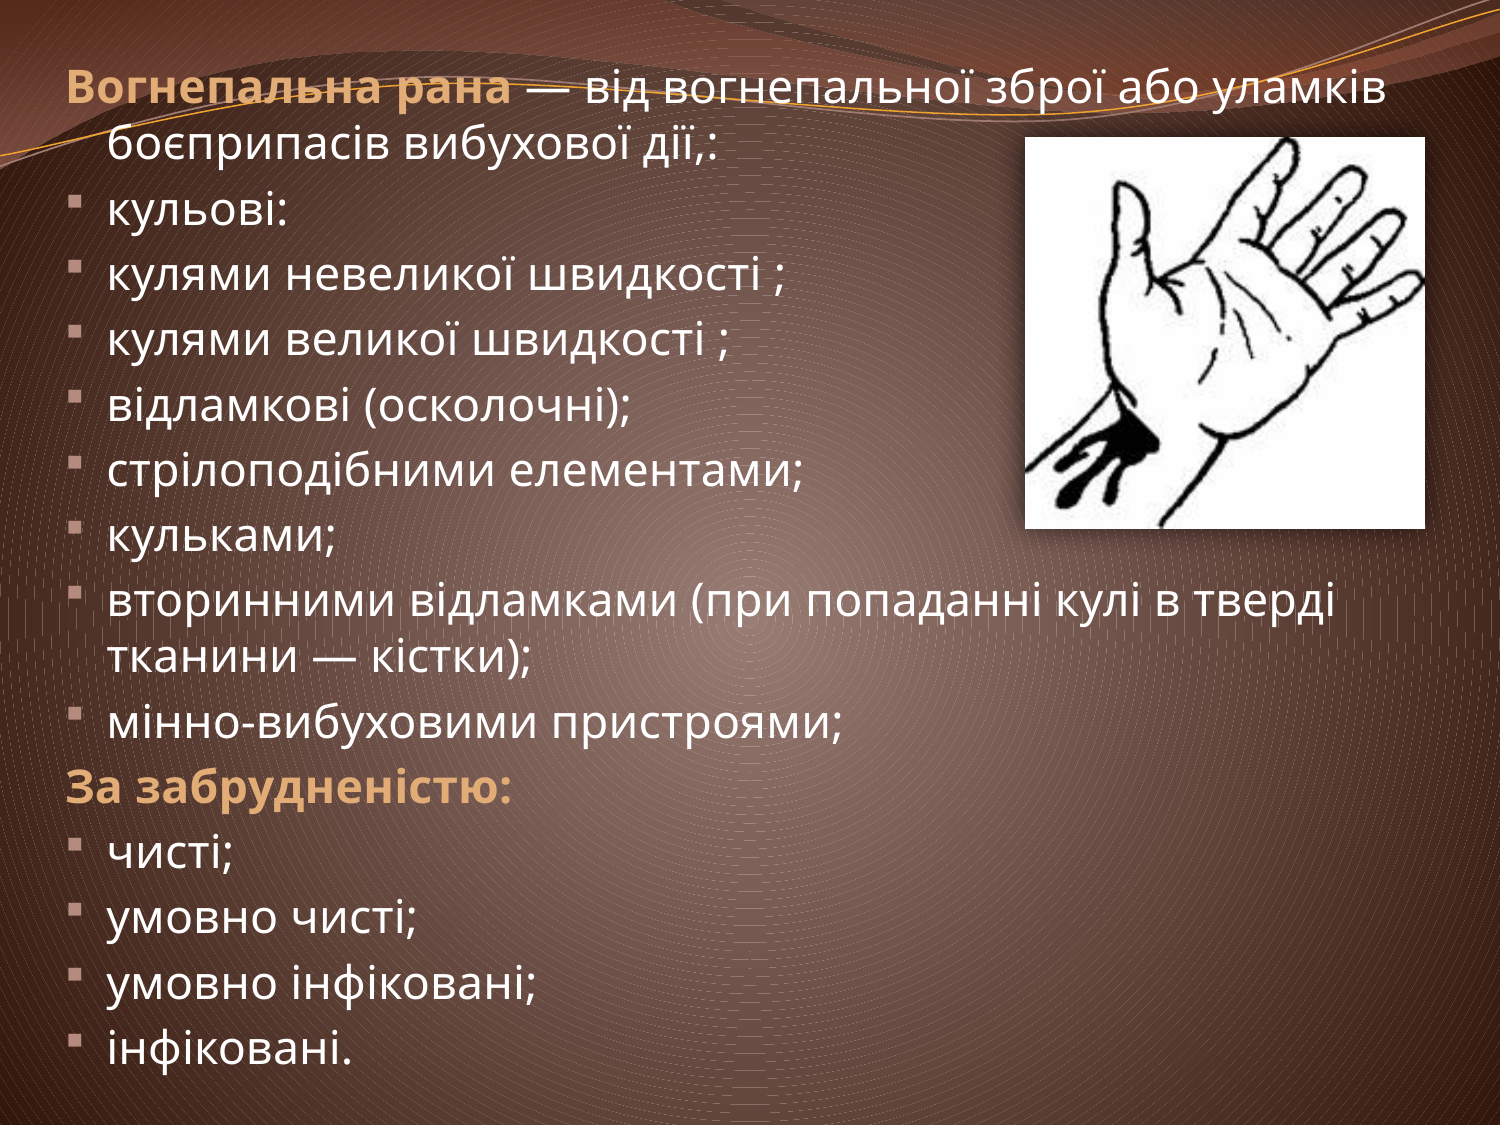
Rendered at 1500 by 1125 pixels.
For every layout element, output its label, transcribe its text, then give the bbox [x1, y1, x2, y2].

list Вогнепальна рана — від вогнепальної зброї або уламків боєприпасів вибухової дії,: кульові: кулями невеликої швидкості ; кулями великої швидкості ; відламкові (осколочні); стрілоподібними елементами; кульками; вторинними відламками (при попаданні кулі в тверді тканини — кістки); мінно-вибуховими пристроями; За забрудненістю: чисті; умовно чисті; умовно інфіковані; інфіковані. [50, 50, 1463, 1088]
picture [1024, 137, 1426, 529]
